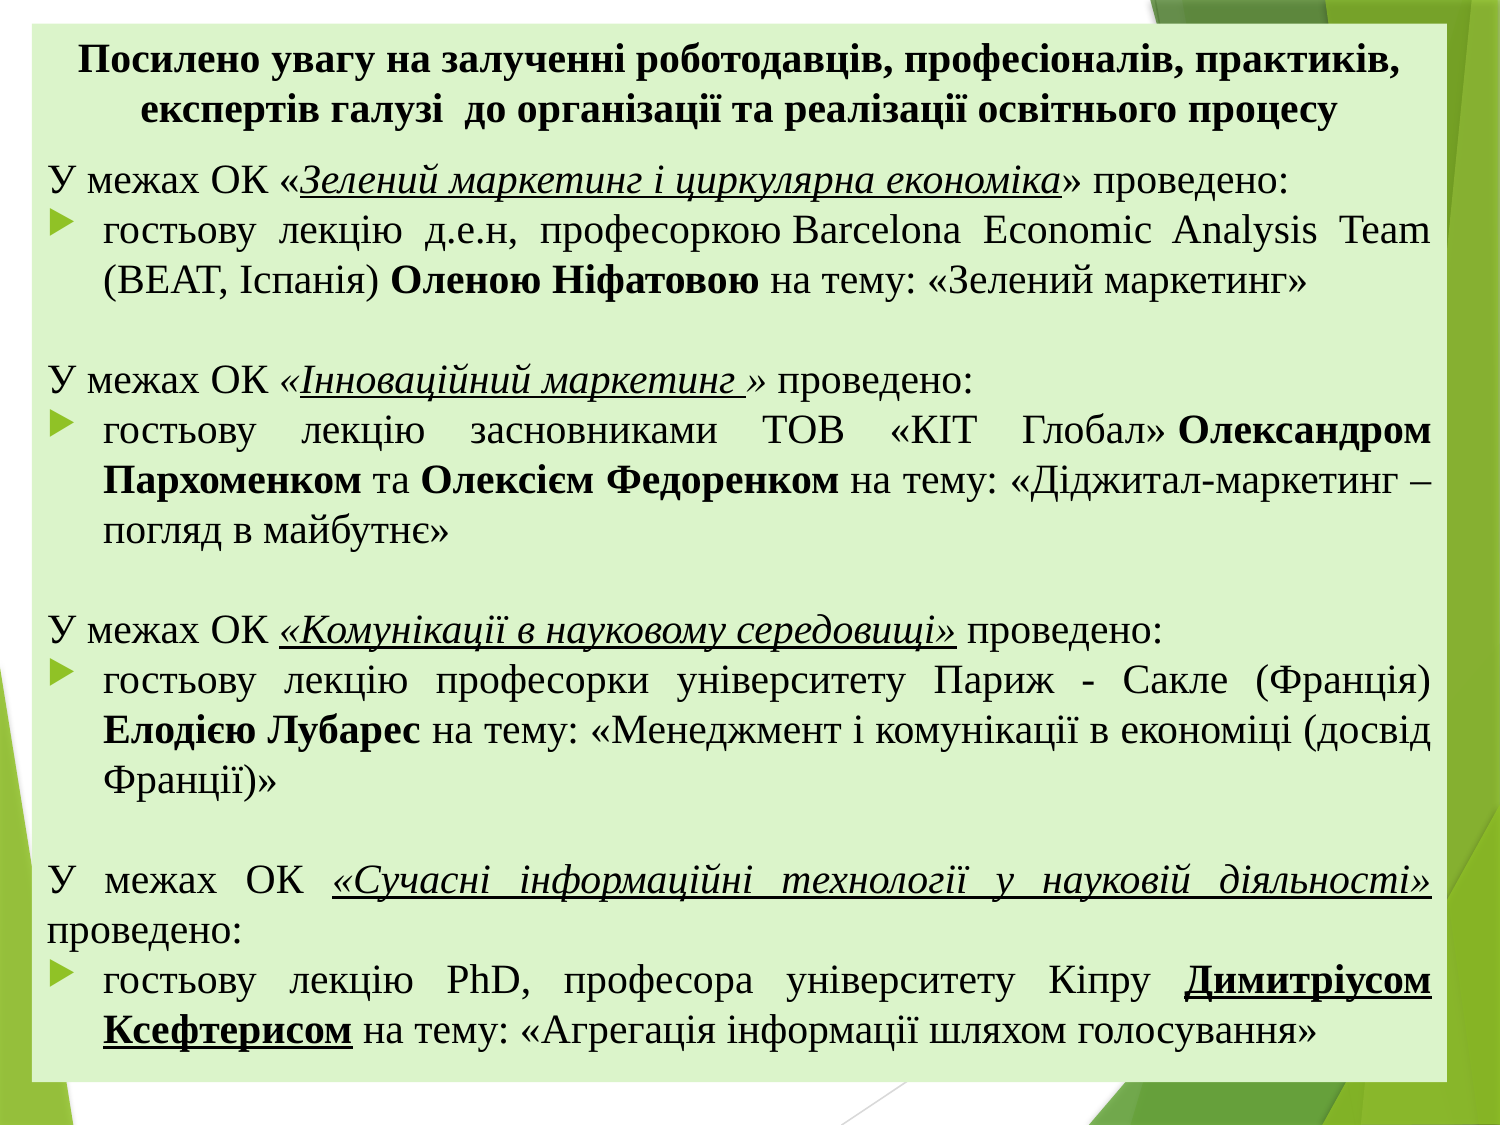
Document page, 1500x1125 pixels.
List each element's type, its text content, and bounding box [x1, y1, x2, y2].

list Посилено увагу на залученні роботодавців, професіоналів, практиків, експертів галузі до організації та реалізації освітнього процесу У межах ОК «Зелений маркетинг і циркулярна економіка» проведено: гостьову лекцію д.е.н, професоркою Barcelona Economic Analysis Team (BEAT, Іспанія) Оленою Ніфатовою на тему: «Зелений маркетинг» У межах ОК «Інноваційний маркетинг » проведено: гостьову лекцію засновниками ТОВ «КІТ Глобал» Олександром Пархоменком та Олексієм Федоренком на тему: «Діджитал-маркетинг – погляд в майбутнє» У межах ОК «Комунікації в науковому середовищі» проведено: гостьову лекцію професорки університету Париж - Сакле (Франція) Елодією Лубарес на тему: «Менеджмент і комунікації в економіці (досвід Франції)» У межах ОК «Сучасні інформаційні технології у науковій діяльності» проведено: гостьову лекцію PhD, професора університету Кіпру Димитріусом Ксефтерисом на тему: «Агрегація інформації шляхом голосування» [31, 23, 1447, 1083]
